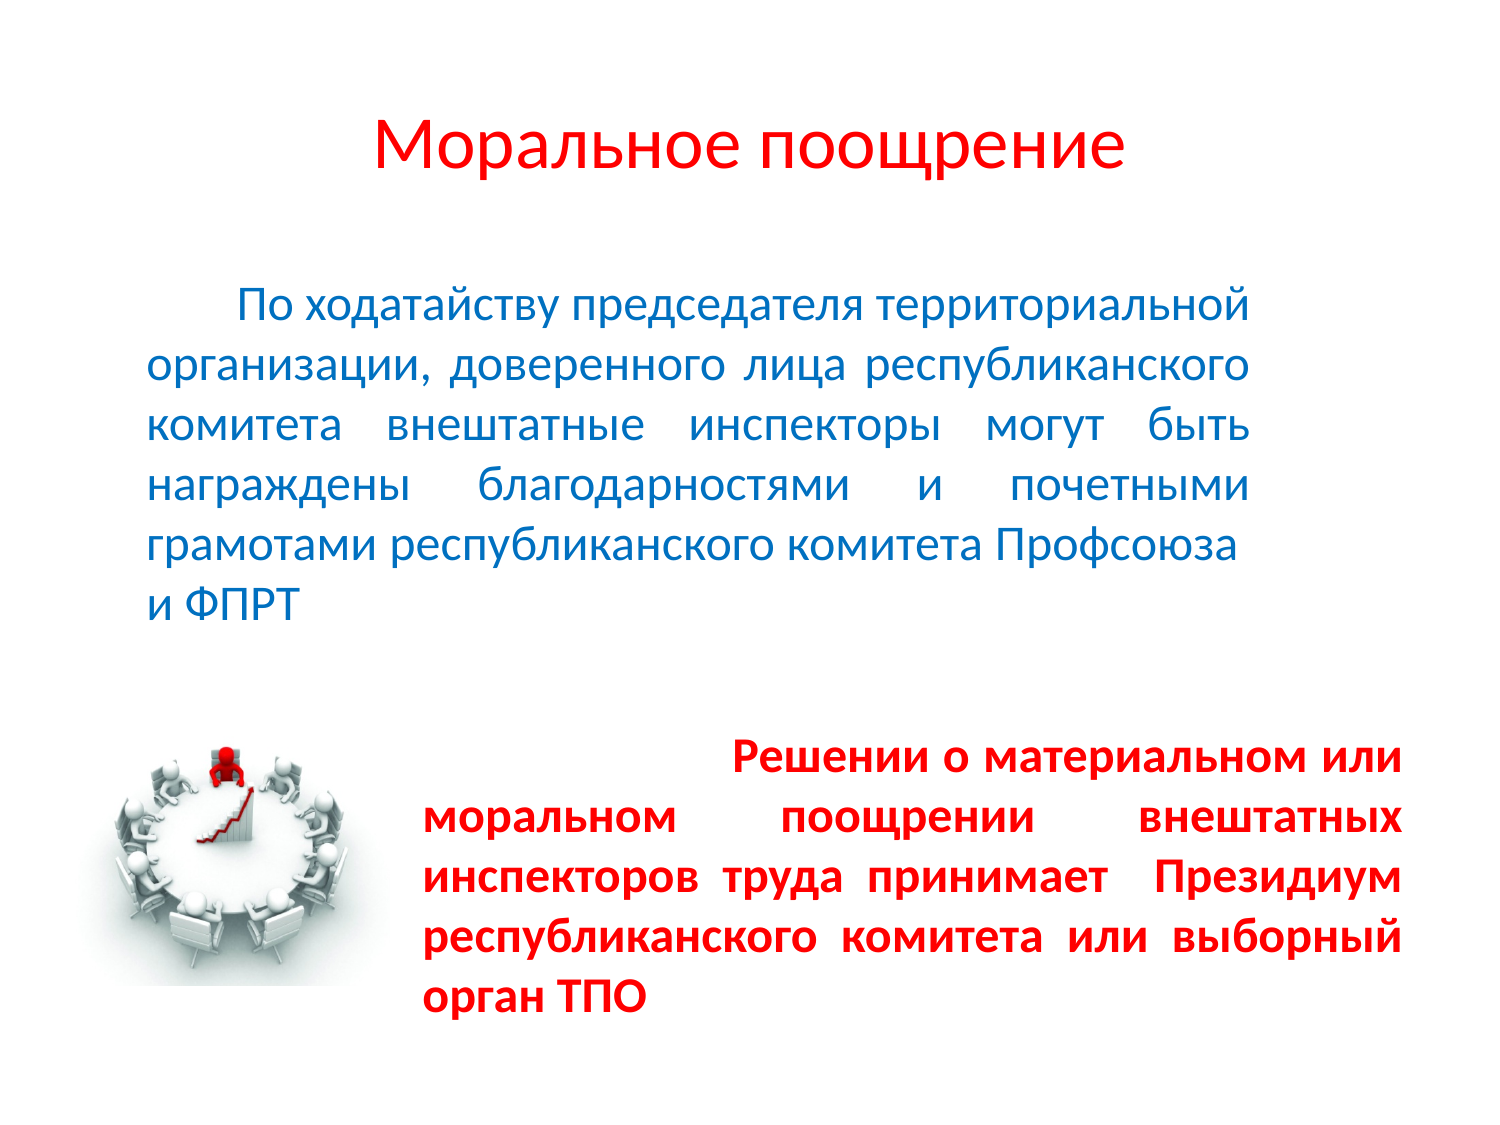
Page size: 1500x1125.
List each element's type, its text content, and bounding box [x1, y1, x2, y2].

text_box Решении о материальном или моральном поощрении внештатных инспекторов труда принимает Президиум республиканского комитета или выборный орган ТПО [391, 714, 1418, 875]
picture [70, 714, 391, 986]
title Моральное поощрение [74, 44, 1426, 233]
list По ходатайству председателя территориальной организации, доверенного лица республиканского комитета внештатные инспекторы могут быть награждены благодарностями и почетными грамотами республиканского комитета Профсоюза и ФПРТ [74, 262, 1266, 657]
